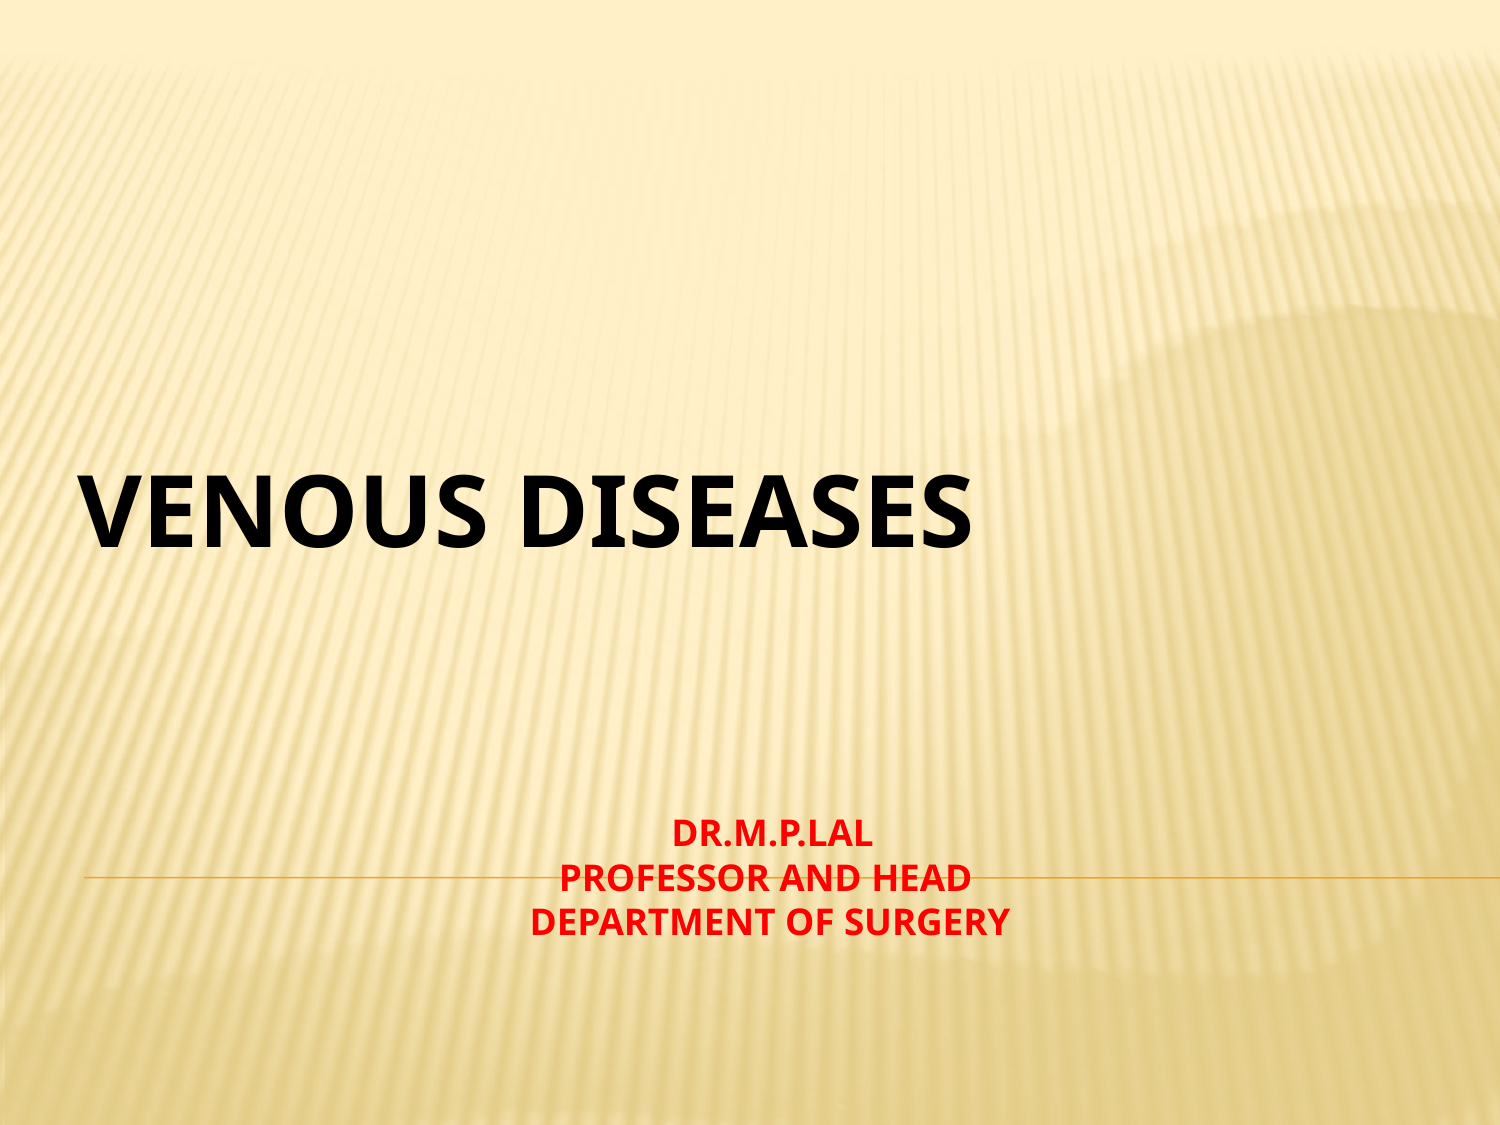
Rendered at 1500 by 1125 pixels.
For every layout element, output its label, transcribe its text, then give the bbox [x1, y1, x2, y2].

title Dr.M.P.Lal Professor and Head Department of Surgery [62, 796, 1450, 997]
subtitle VENOUS DISEASES [62, 350, 1450, 575]
